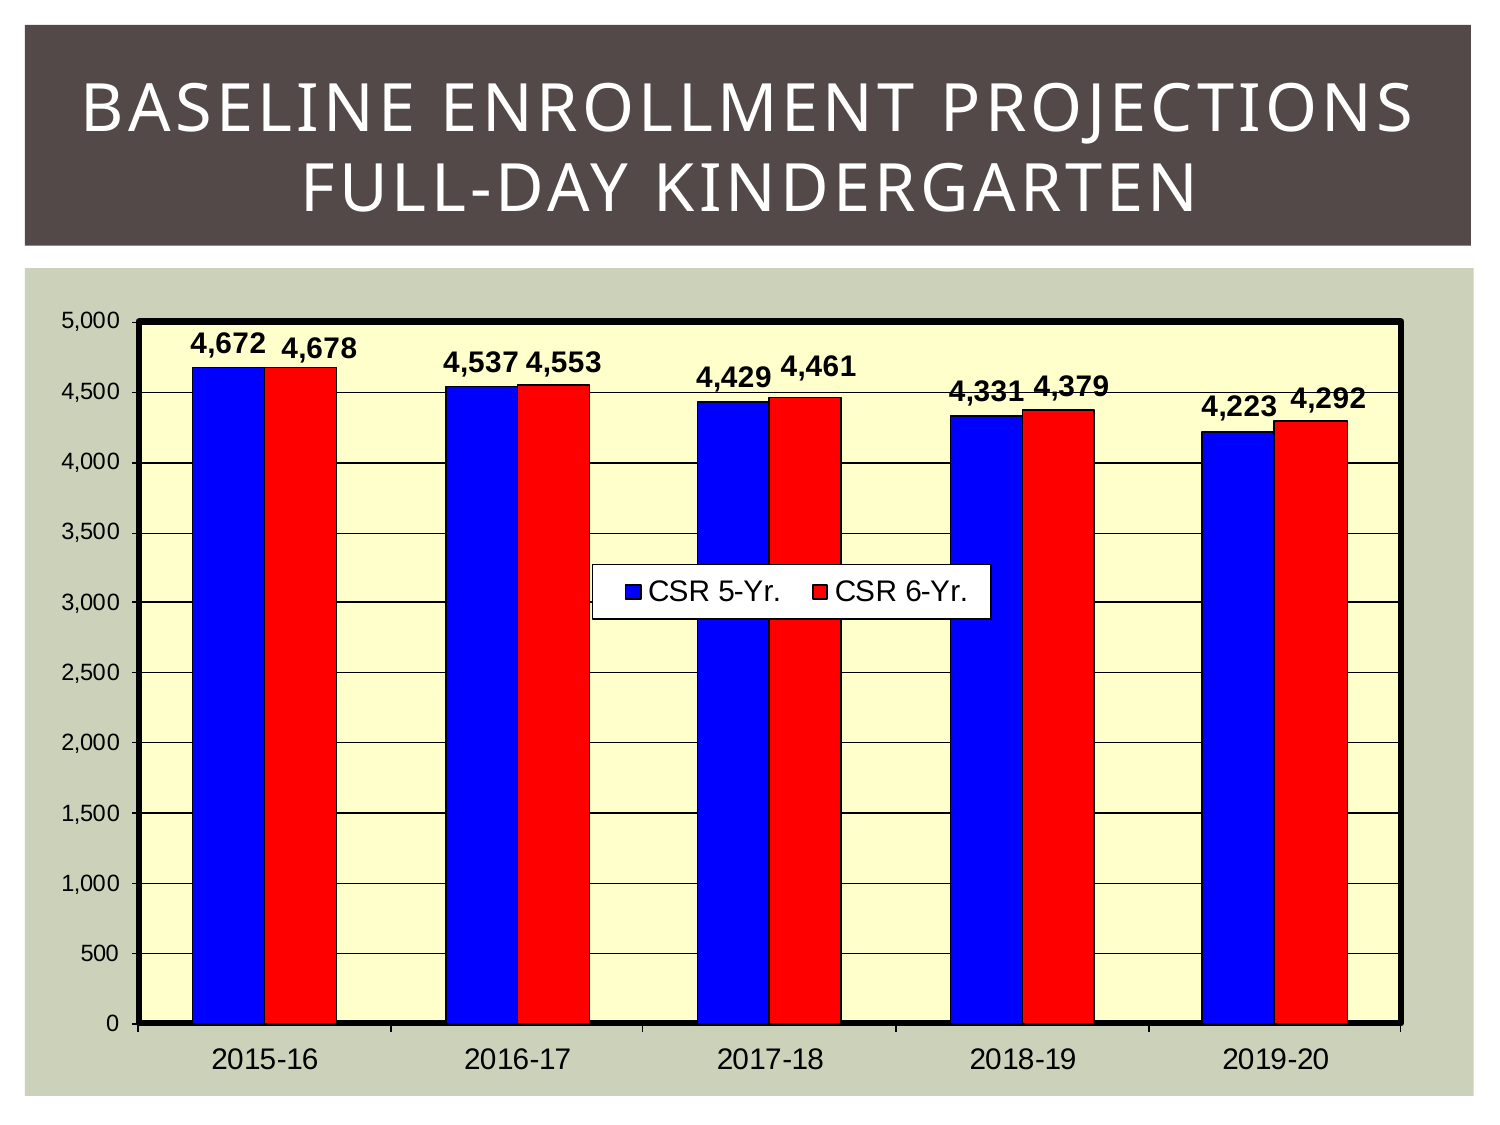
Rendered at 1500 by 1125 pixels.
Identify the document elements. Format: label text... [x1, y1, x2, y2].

text_box [0, 0, 1500, 75]
title Baseline Enrollment Projections full-day kindergarten [62, 75, 1438, 232]
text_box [25, 300, 1427, 1088]
